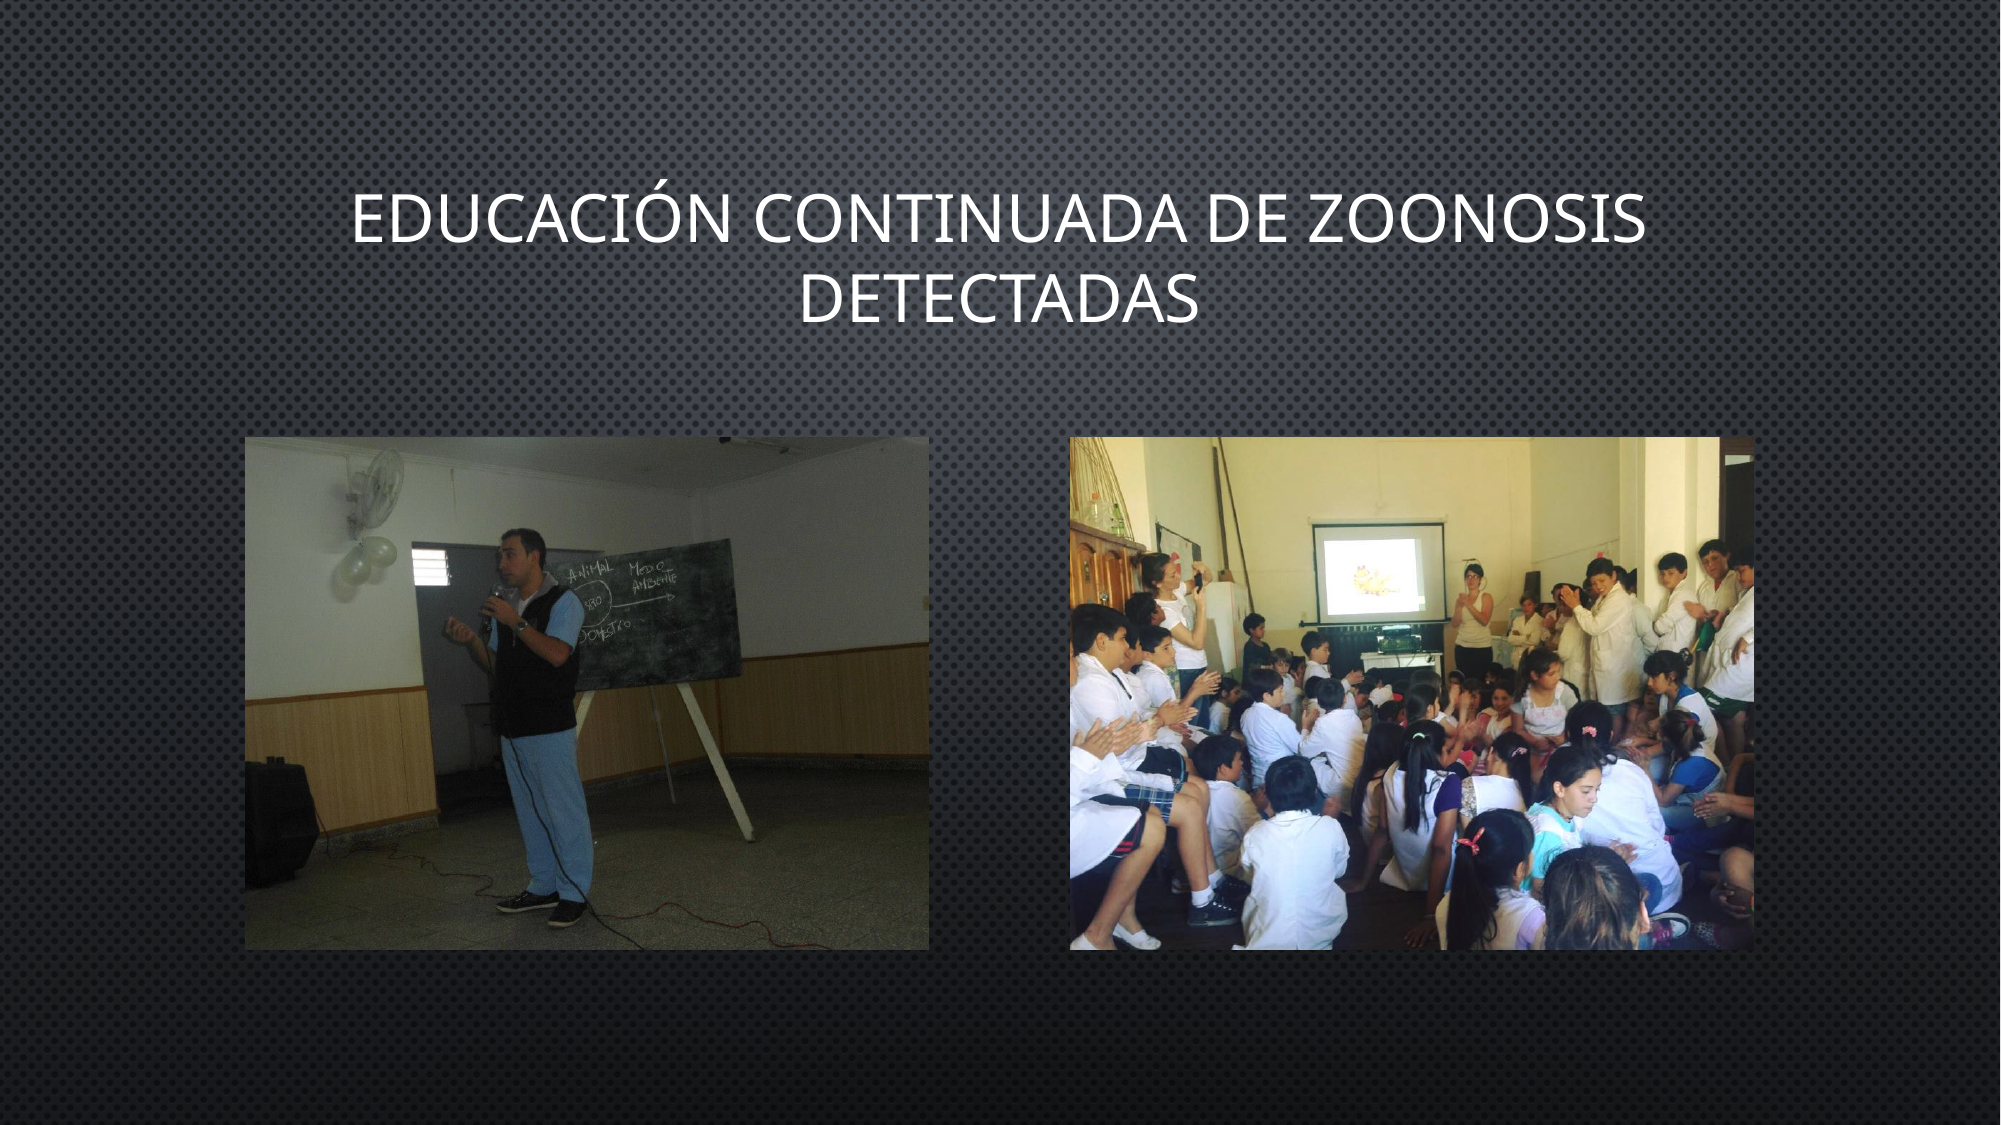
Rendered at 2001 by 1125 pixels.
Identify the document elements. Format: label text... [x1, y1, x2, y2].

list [1070, 437, 1755, 951]
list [245, 437, 930, 951]
title Educación continuada de zoonosis detectadas [187, 99, 1813, 413]
